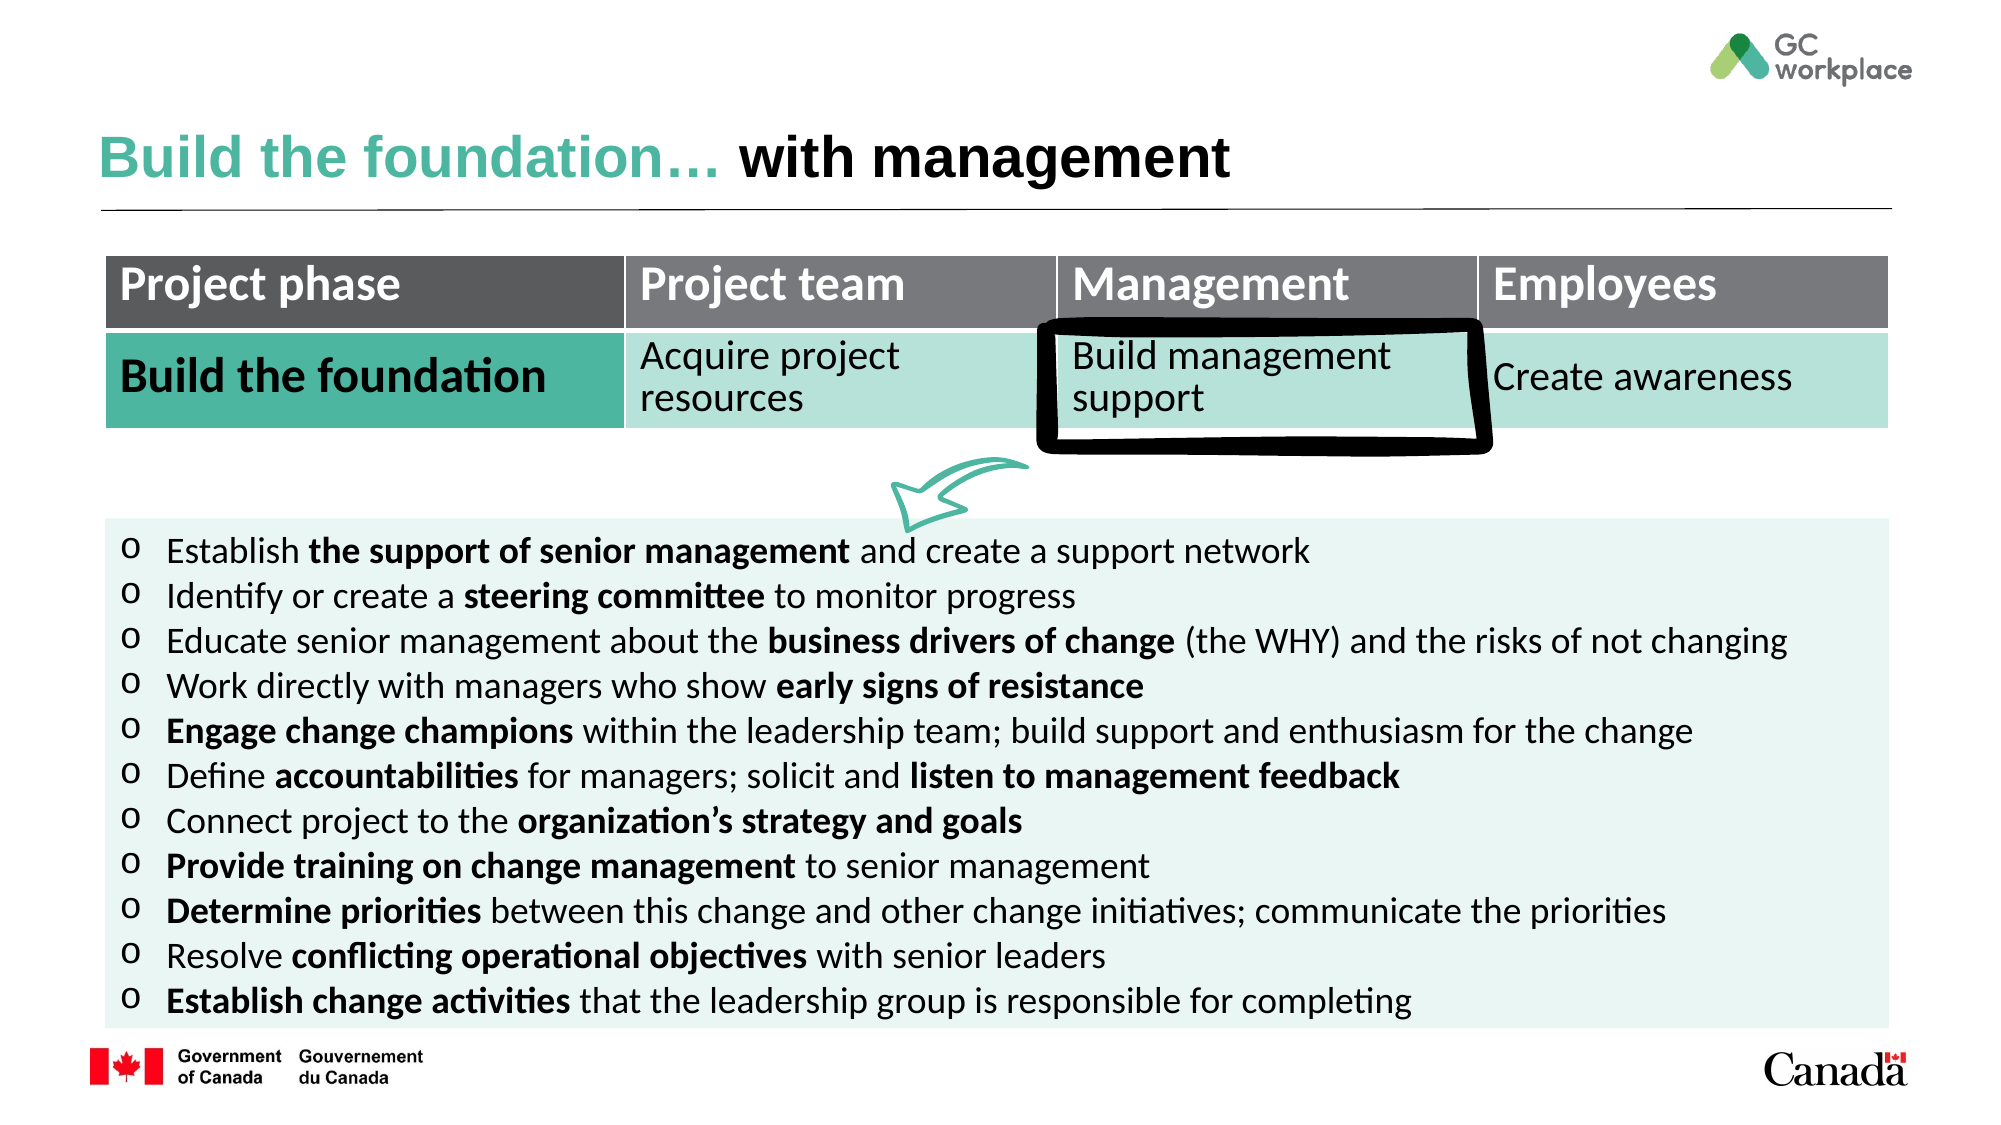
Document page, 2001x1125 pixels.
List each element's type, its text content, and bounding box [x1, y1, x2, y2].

text_box [892, 458, 1028, 532]
table_cell Build management support [1058, 333, 1477, 428]
table_cell Create awareness [1479, 333, 1888, 428]
title Build the foundation… with management [83, 90, 1889, 228]
text_box Establish the support of senior management and create a support network Identify or create a steering committee to monitor progress Educate senior management about the business drivers of change (the WHY) and the risks of not changing Work directly with managers who show early signs of resistance Engage change champions within the leadership team; build support and enthusiasm for the change Define accountabilities for managers; solicit and listen to management feedback Connect project to the organization’s strategy and goals Provide training on change management to senior management Determine priorities between this change and other change initiatives; communicate the priorities Resolve conflicting operational objectives with senior leaders Establish change activities that the leadership group is responsible for completing [104, 518, 1889, 1029]
text_box [1042, 323, 1488, 451]
picture [90, 1045, 425, 1087]
table_header Employees [1479, 256, 1888, 328]
table_cell Acquire project resources [1048, 333, 1056, 428]
table_cell Acquire project resources [626, 333, 1043, 428]
table_header Management [1058, 256, 1477, 326]
table_cell Build the foundation [106, 333, 624, 428]
picture [1698, 22, 1928, 91]
picture [1764, 1049, 1911, 1087]
table_header Project phase [106, 256, 624, 328]
table_header Project team [626, 256, 1056, 328]
